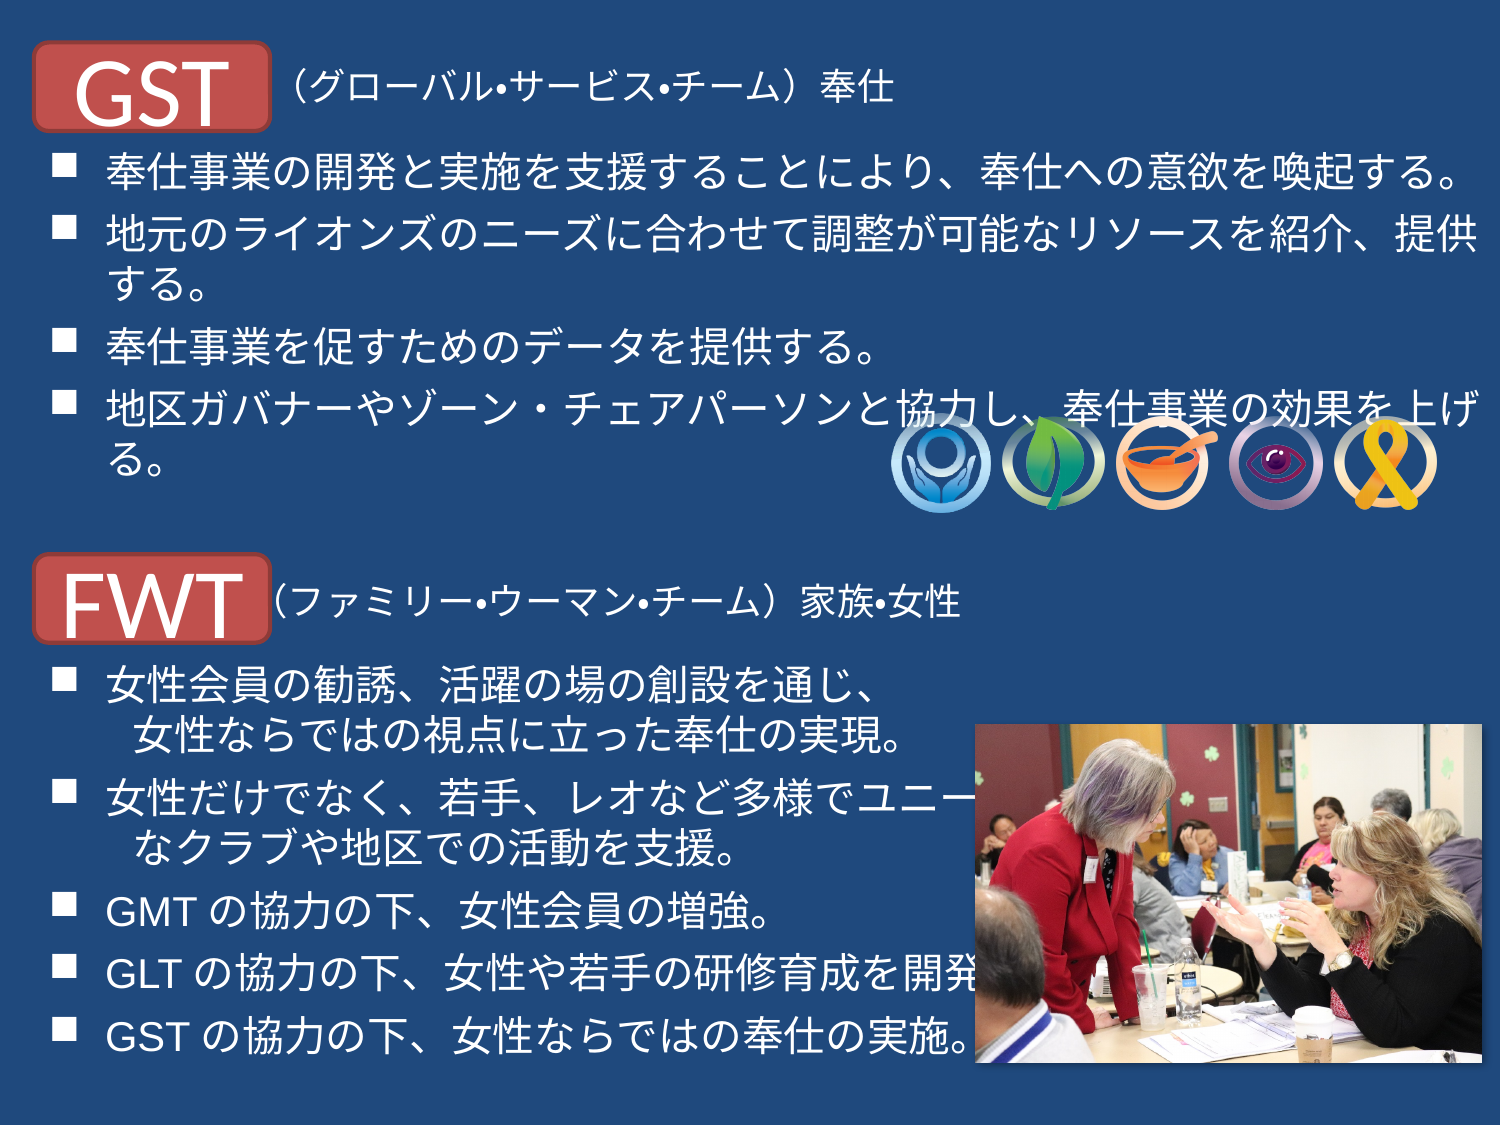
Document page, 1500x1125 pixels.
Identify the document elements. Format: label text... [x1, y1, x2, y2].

text_box 奉仕事業の開発と実施を支援することにより、奉仕への意欲を喚起する。 地元のライオンズのニーズに合わせて調整が可能なリソースを紹介、提供する。 奉仕事業を促すためのデータを提供する。 地区ガバナーやゾーン・チェアパーソンと協力し、奉仕事業の効果を上げる。 [33, 137, 1500, 491]
text_box GST [31, 40, 273, 134]
text_box 女性会員の勧誘、活躍の場の創設を通じ、 女性ならではの視点に立った奉仕の実現。 女性だけでなく、若手、レオなど多様でユニーク なクラブや地区での活動を支援。 GMTの協力の下、女性会員の増強。 GLTの協力の下、女性や若手の研修育成を開発。 GSTの協力の下、女性ならではの奉仕の実施。 [33, 651, 1489, 1067]
picture [974, 724, 1482, 1063]
picture [1116, 416, 1218, 511]
picture [1228, 416, 1323, 511]
picture [891, 413, 991, 513]
text_box （ファミリー・ウーマン・チーム）家族・女性 [235, 570, 978, 631]
text_box FWT [31, 552, 273, 645]
text_box （グローバル・サービス・チーム）奉仕 [255, 55, 910, 116]
picture [1334, 416, 1437, 511]
picture [1002, 416, 1105, 511]
